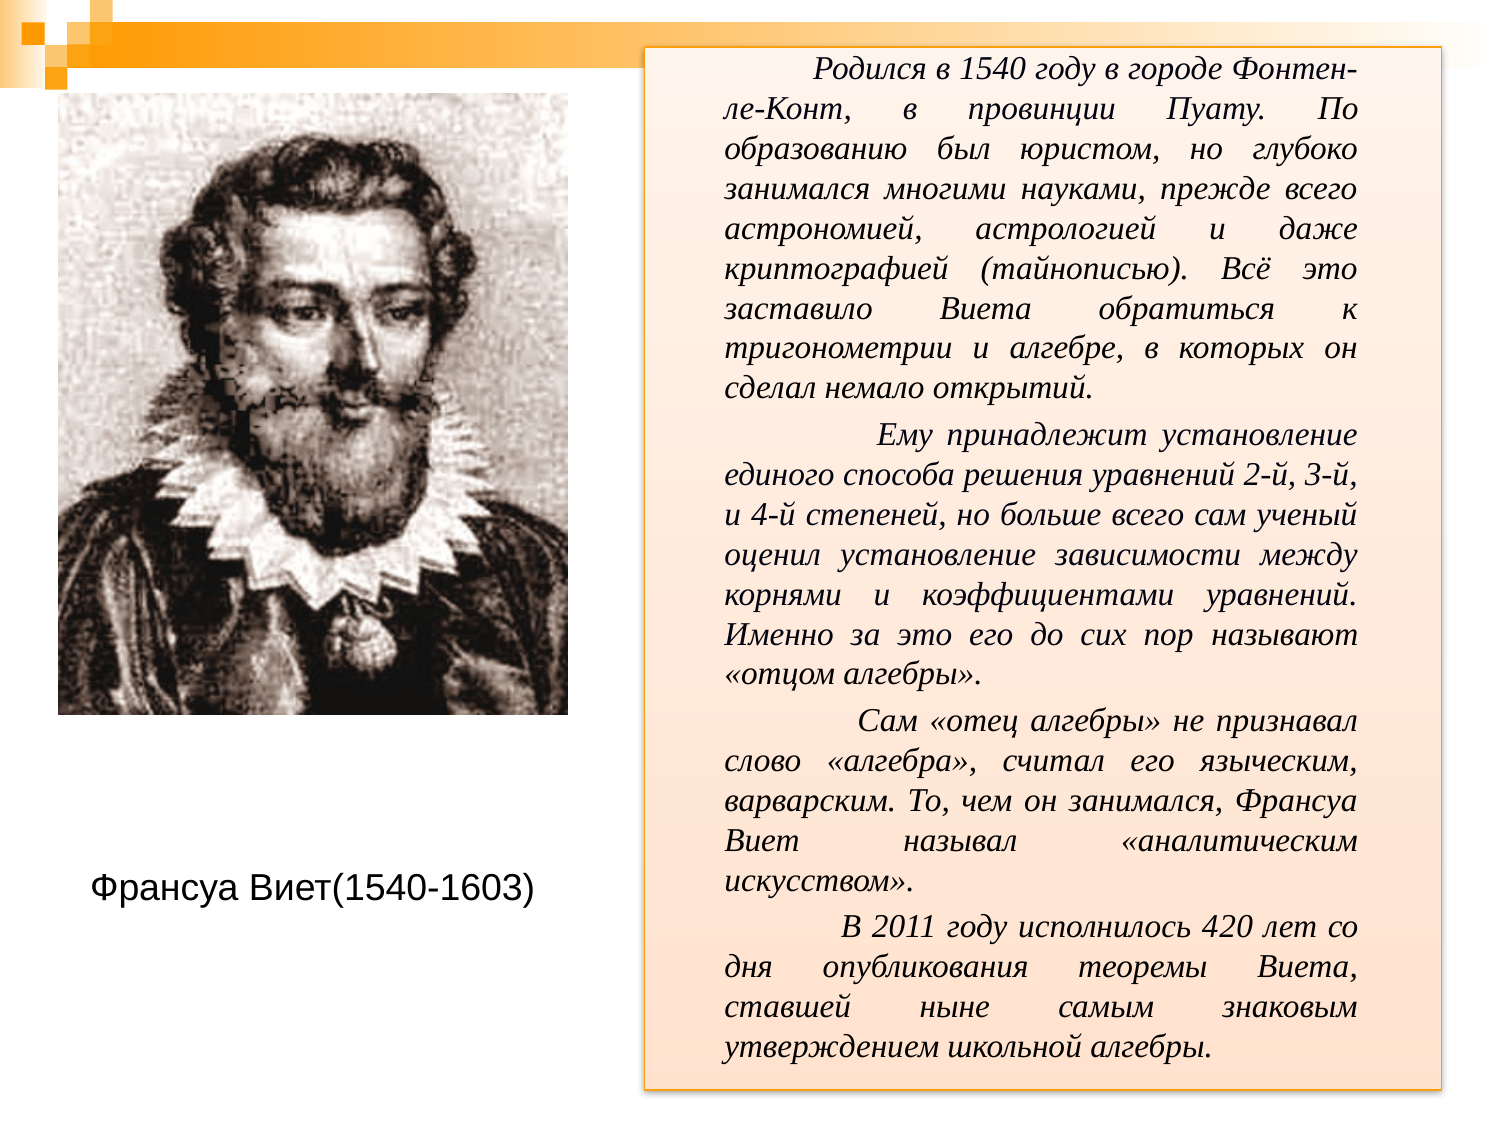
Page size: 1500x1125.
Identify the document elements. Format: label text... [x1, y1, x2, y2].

list Родился в 1540 году в городе Фонтен-ле-Конт, в провинции Пуату. По образованию был юристом, но глубоко занимался многими науками, прежде всего астрономией, астрологией и даже криптографией (тайнописью). Всё это заставило Виета обратиться к тригонометрии и алгебре, в которых он сделал немало открытий. Ему принадлежит установление единого способа решения уравнений 2-й, 3-й, и 4-й степеней, но больше всего сам ученый оценил установление зависимости между корнями и коэффициентами уравнений. Именно за это его до сих пор называют «отцом алгебры». Сам «отец алгебры» не признавал слово «алгебра», считал его языческим, варварским. То, чем он занимался, Франсуа Виет называл «аналитическим искусством». В 2011 году исполнилось 420 лет со дня опубликования теоремы Виета, ставшей ныне самым знаковым утверждением школьной алгебры. [644, 46, 1442, 1091]
list Франсуа Виет(1540-1603) [74, 855, 569, 1006]
picture [58, 93, 569, 716]
